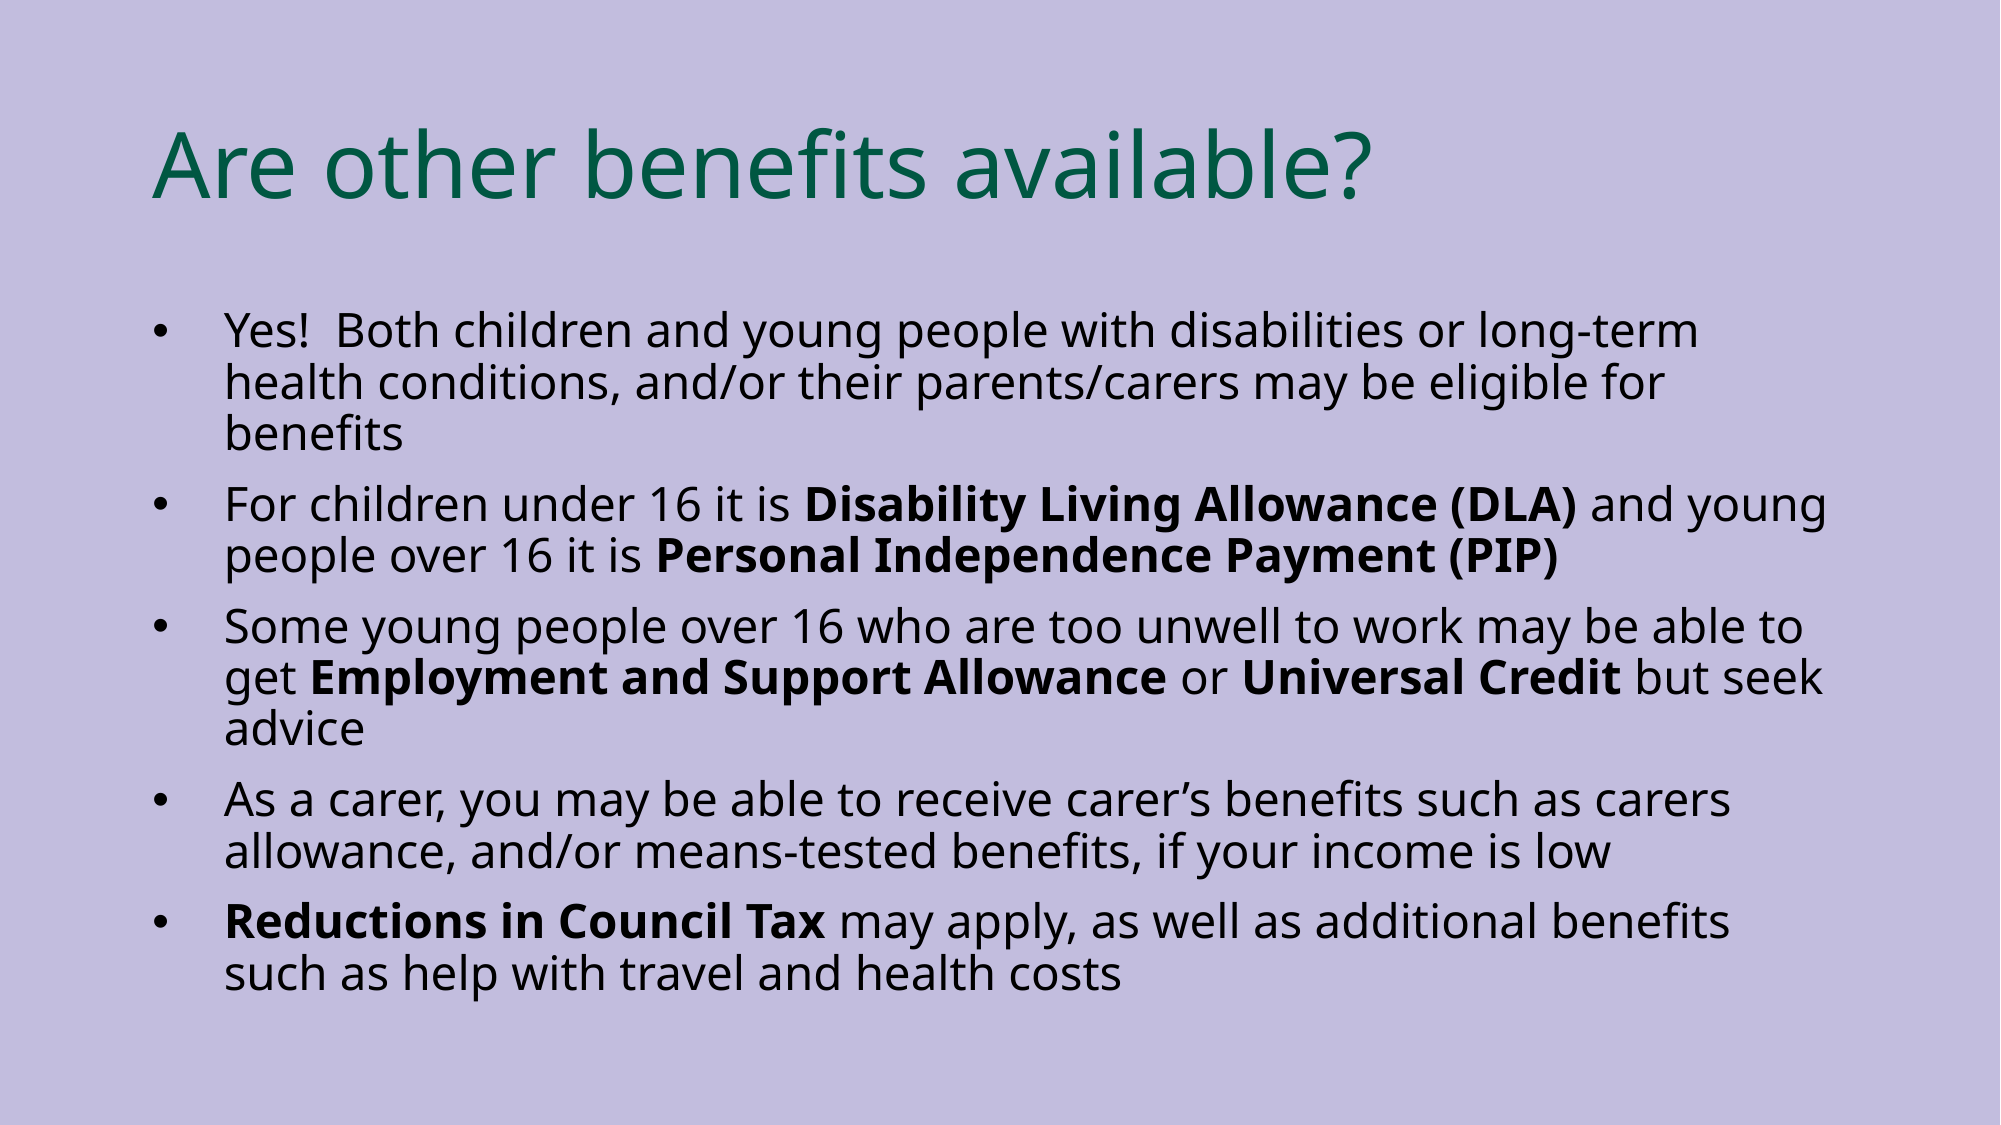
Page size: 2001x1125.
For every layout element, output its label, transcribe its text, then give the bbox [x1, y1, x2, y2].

title Are other benefits available? [137, 59, 1863, 278]
list Yes! Both children and young people with disabilities or long-term health conditions, and/or their parents/carers may be eligible for benefits For children under 16 it is Disability Living Allowance (DLA) and young people over 16 it is Personal Independence Payment (PIP) Some young people over 16 who are too unwell to work may be able to get Employment and Support Allowance or Universal Credit but seek advice As a carer, you may be able to receive carer’s benefits such as carers allowance, and/or means-tested benefits, if your income is low Reductions in Council Tax may apply, as well as additional benefits such as help with travel and health costs [137, 299, 1863, 1014]
